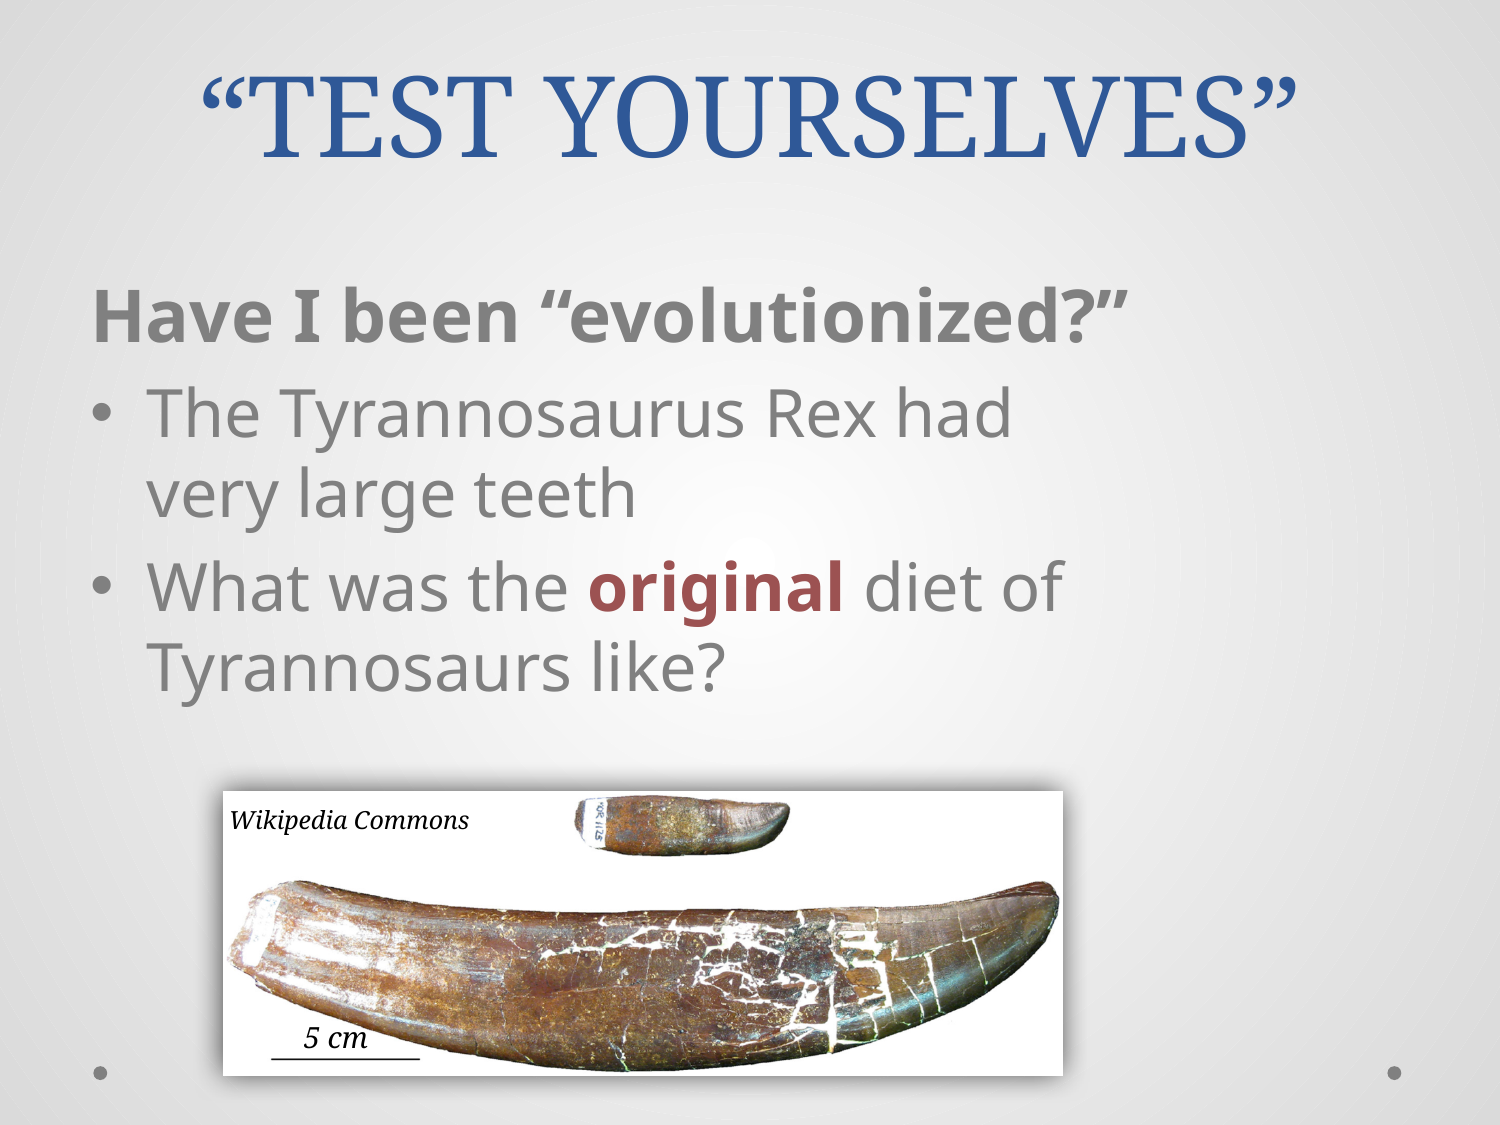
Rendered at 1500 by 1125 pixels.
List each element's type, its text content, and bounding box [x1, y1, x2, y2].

list Have I been “evolutionized?” The Tyrannosaurus Rex had very large teeth What was the original diet of Tyrannosaurs like? [75, 262, 1425, 725]
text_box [222, 791, 1063, 1076]
title “TEST YOURSELVES” [75, 24, 1425, 188]
